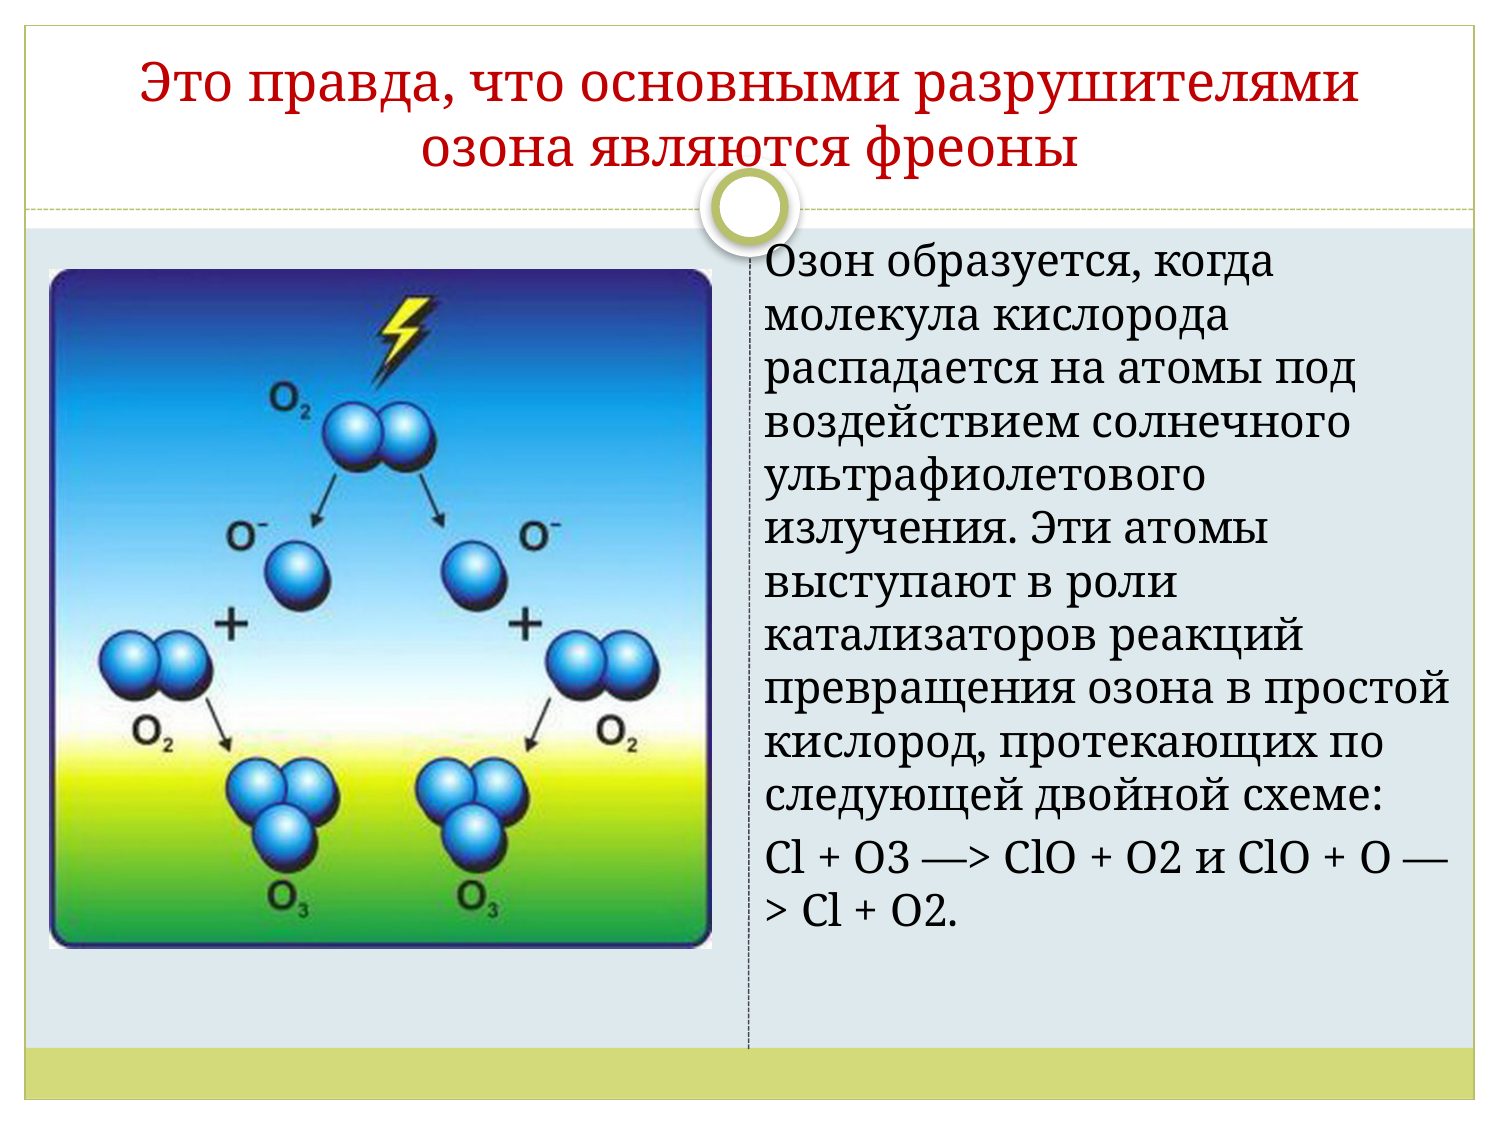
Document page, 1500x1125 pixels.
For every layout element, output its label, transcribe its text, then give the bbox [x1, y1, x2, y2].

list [49, 269, 713, 949]
list Озон образуется, когда молекула кислорода распадается на атомы под воздействием солнечного ультрафиолетового излучения. Эти атомы выступают в роли катализаторов реакций превращения озона в простой кислород, протекающих по следующей двойной схеме: Cl + O3 —> ClO + O2 и ClO + O —> Cl + O2. [750, 224, 1483, 993]
title Это правда, что основными разрушителями озона являются фреоны [49, 37, 1450, 185]
